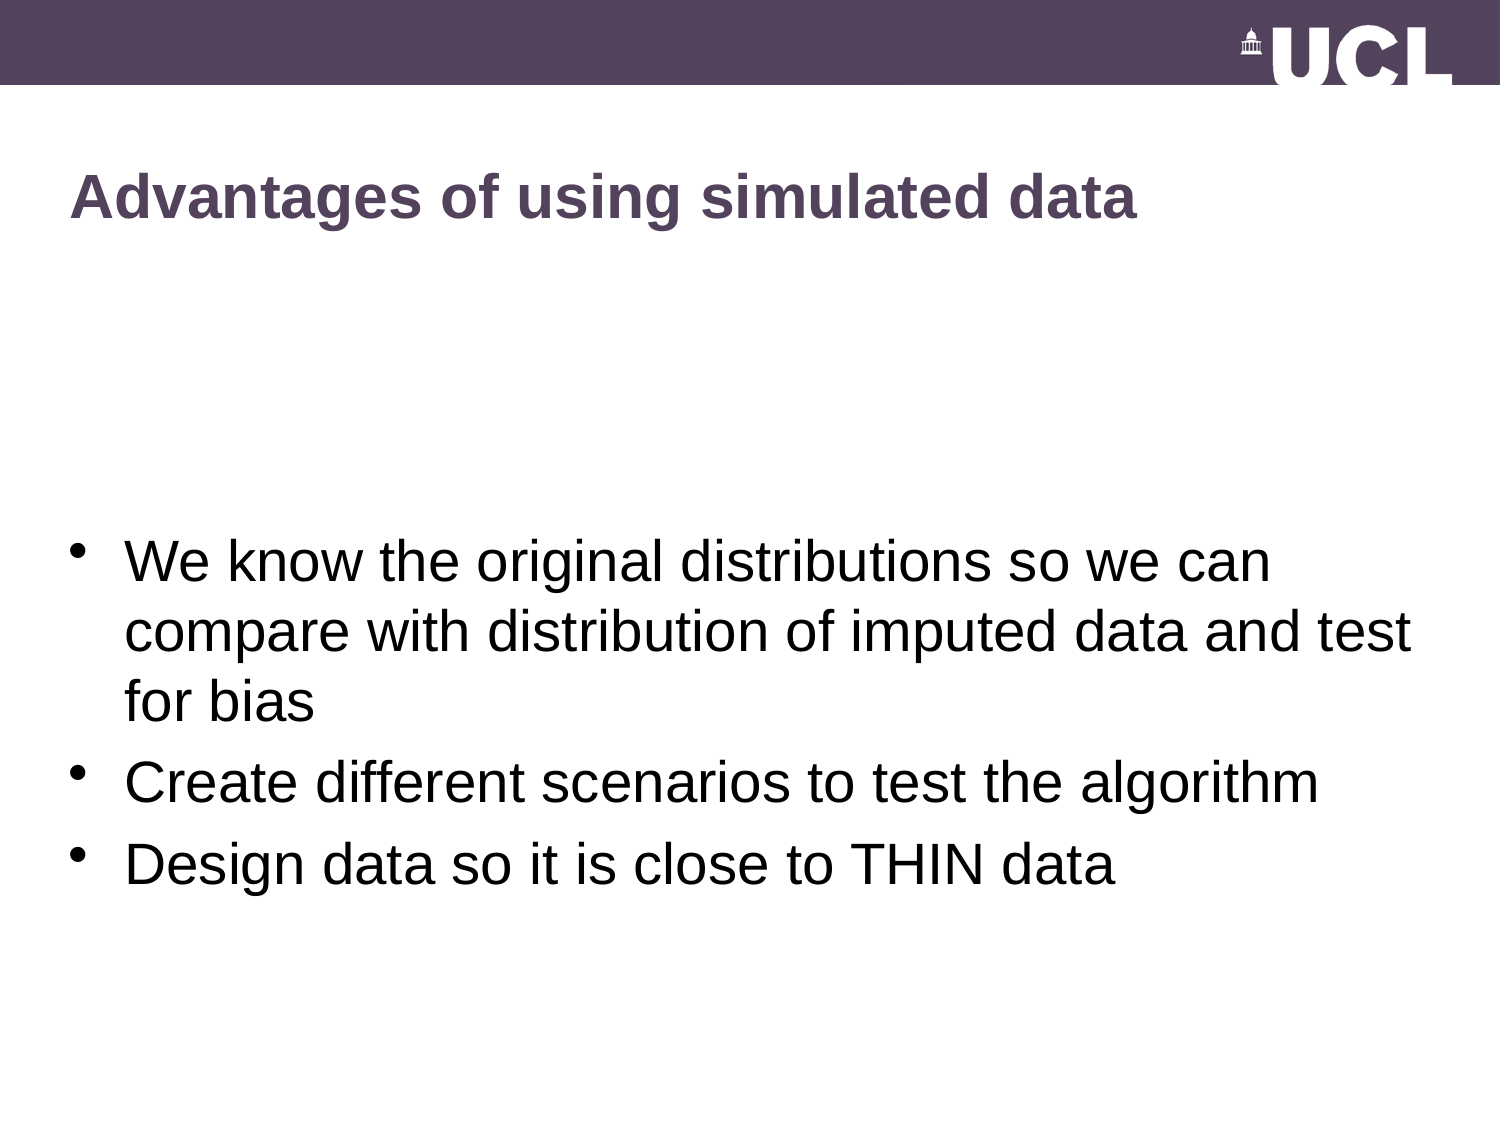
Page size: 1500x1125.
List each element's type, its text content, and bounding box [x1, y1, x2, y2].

picture [0, 0, 1500, 85]
title Advantages of using simulated data [54, 148, 1447, 362]
list We know the original distributions so we can compare with distribution of imputed data and test for bias Create different scenarios to test the algorithm Design data so it is close to THIN data [53, 515, 1446, 1012]
